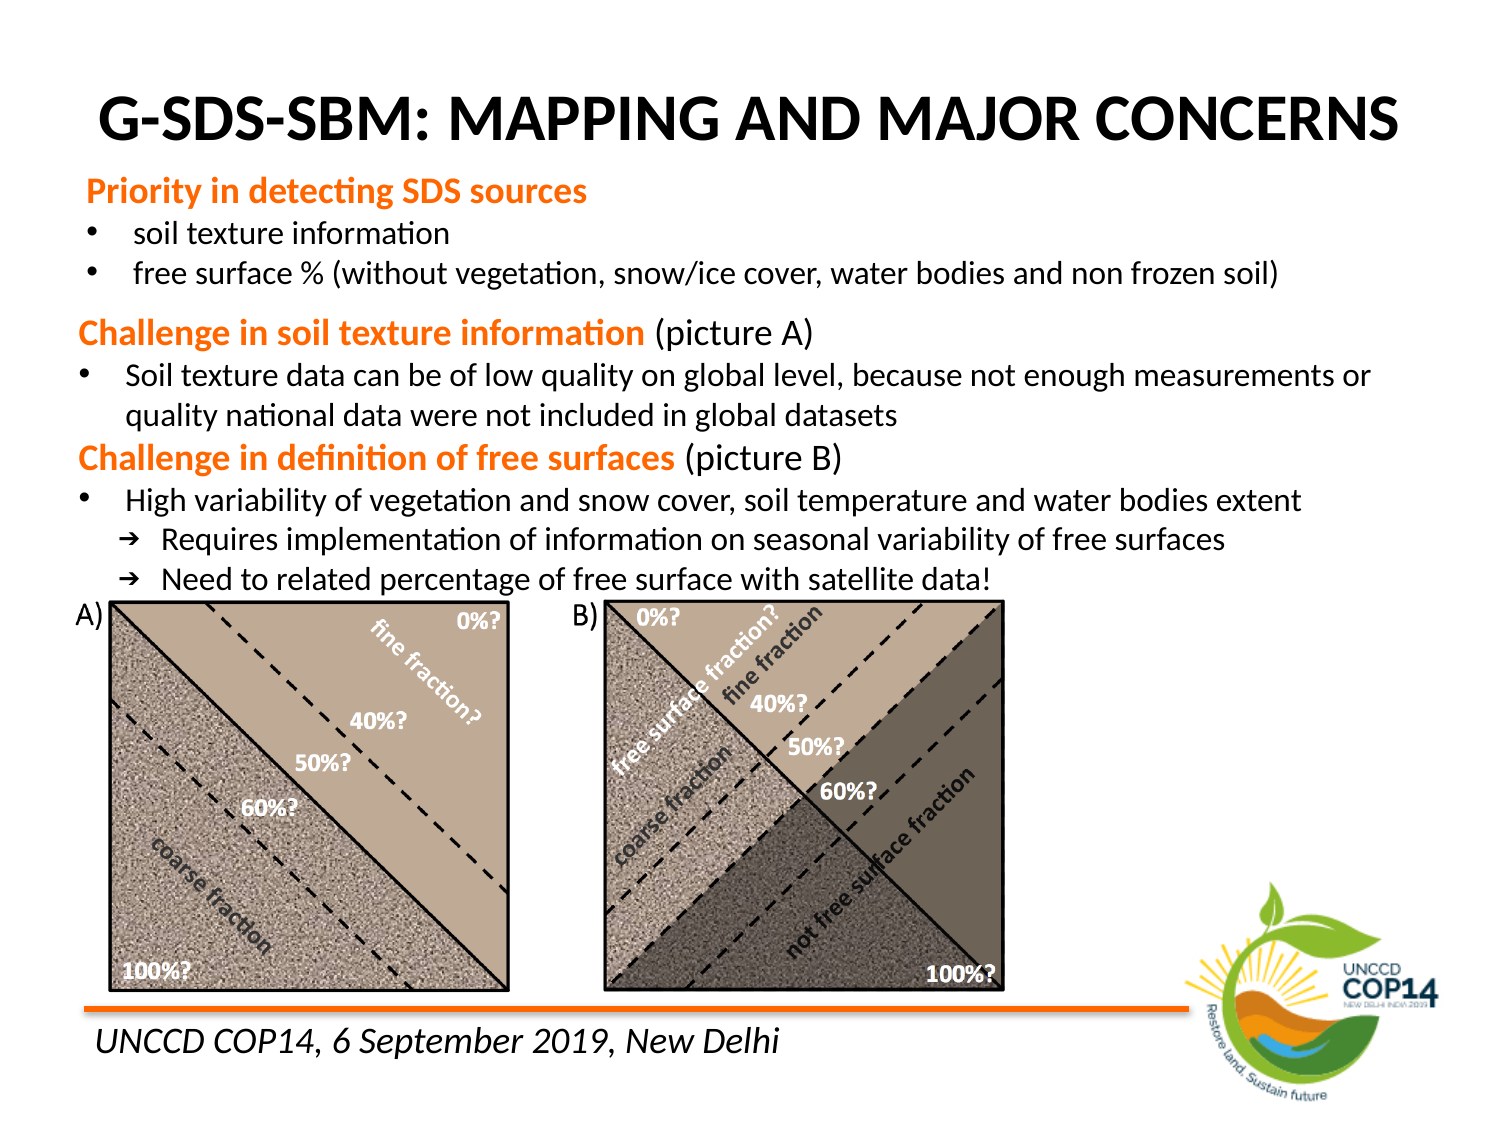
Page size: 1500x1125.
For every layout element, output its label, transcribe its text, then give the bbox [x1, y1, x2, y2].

picture [71, 596, 1013, 996]
text_box G-SDS-SBM: MAPPING AND MAJOR CONCERNS [83, 66, 1417, 159]
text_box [83, 871, 1447, 1117]
text_box Challenge in soil texture information (picture A) Soil texture data can be of low quality on global level, because not enough measurements or quality national data were not included in global datasets Challenge in definition of free surfaces (picture B) High variability of vegetation and snow cover, soil temperature and water bodies extent Requires implementation of information on seasonal variability of free surfaces Need to related percentage of free surface with satellite data! [63, 300, 1468, 605]
text_box Priority in detecting SDS sources soil texture information free surface % (without vegetation, snow/ice cover, water bodies and non frozen soil) [71, 159, 1468, 299]
